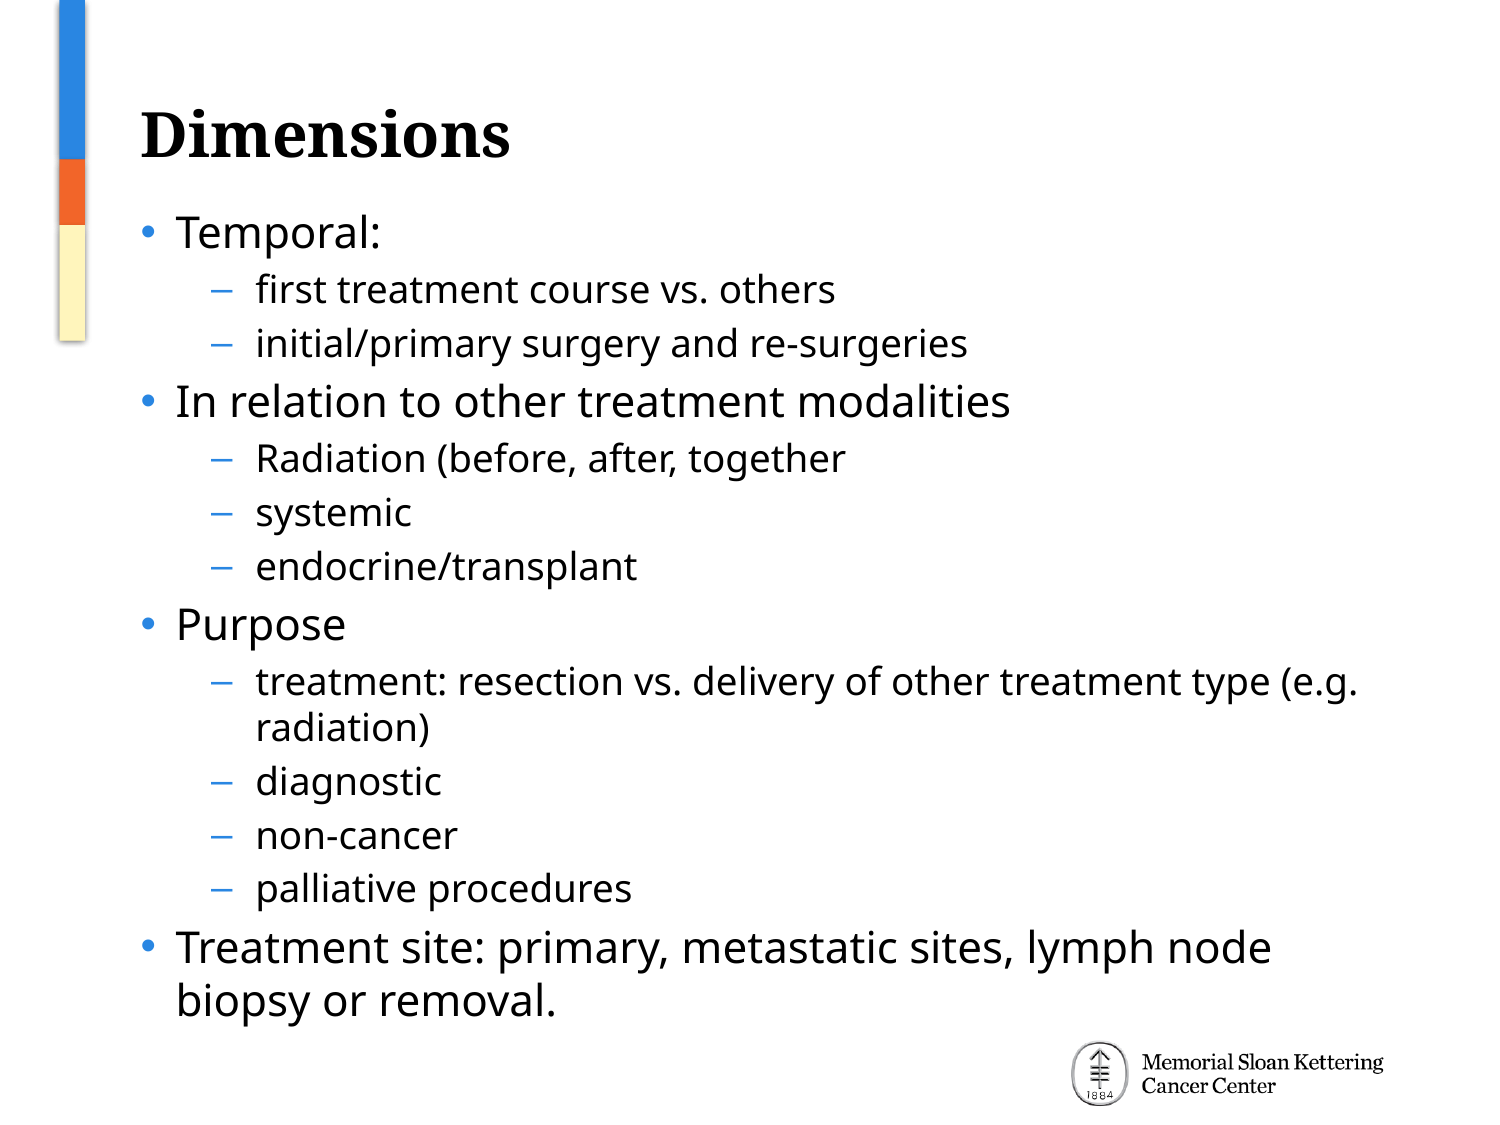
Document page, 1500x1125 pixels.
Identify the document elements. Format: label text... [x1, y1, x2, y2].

title Dimensions [125, 48, 1436, 178]
list Temporal: first treatment course vs. others initial/primary surgery and re-surgeries In relation to other treatment modalities Radiation (before, after, together systemic endocrine/transplant Purpose treatment: resection vs. delivery of other treatment type (e.g. radiation) diagnostic non-cancer palliative procedures Treatment site: primary, metastatic sites, lymph node biopsy or removal. [125, 197, 1386, 1039]
